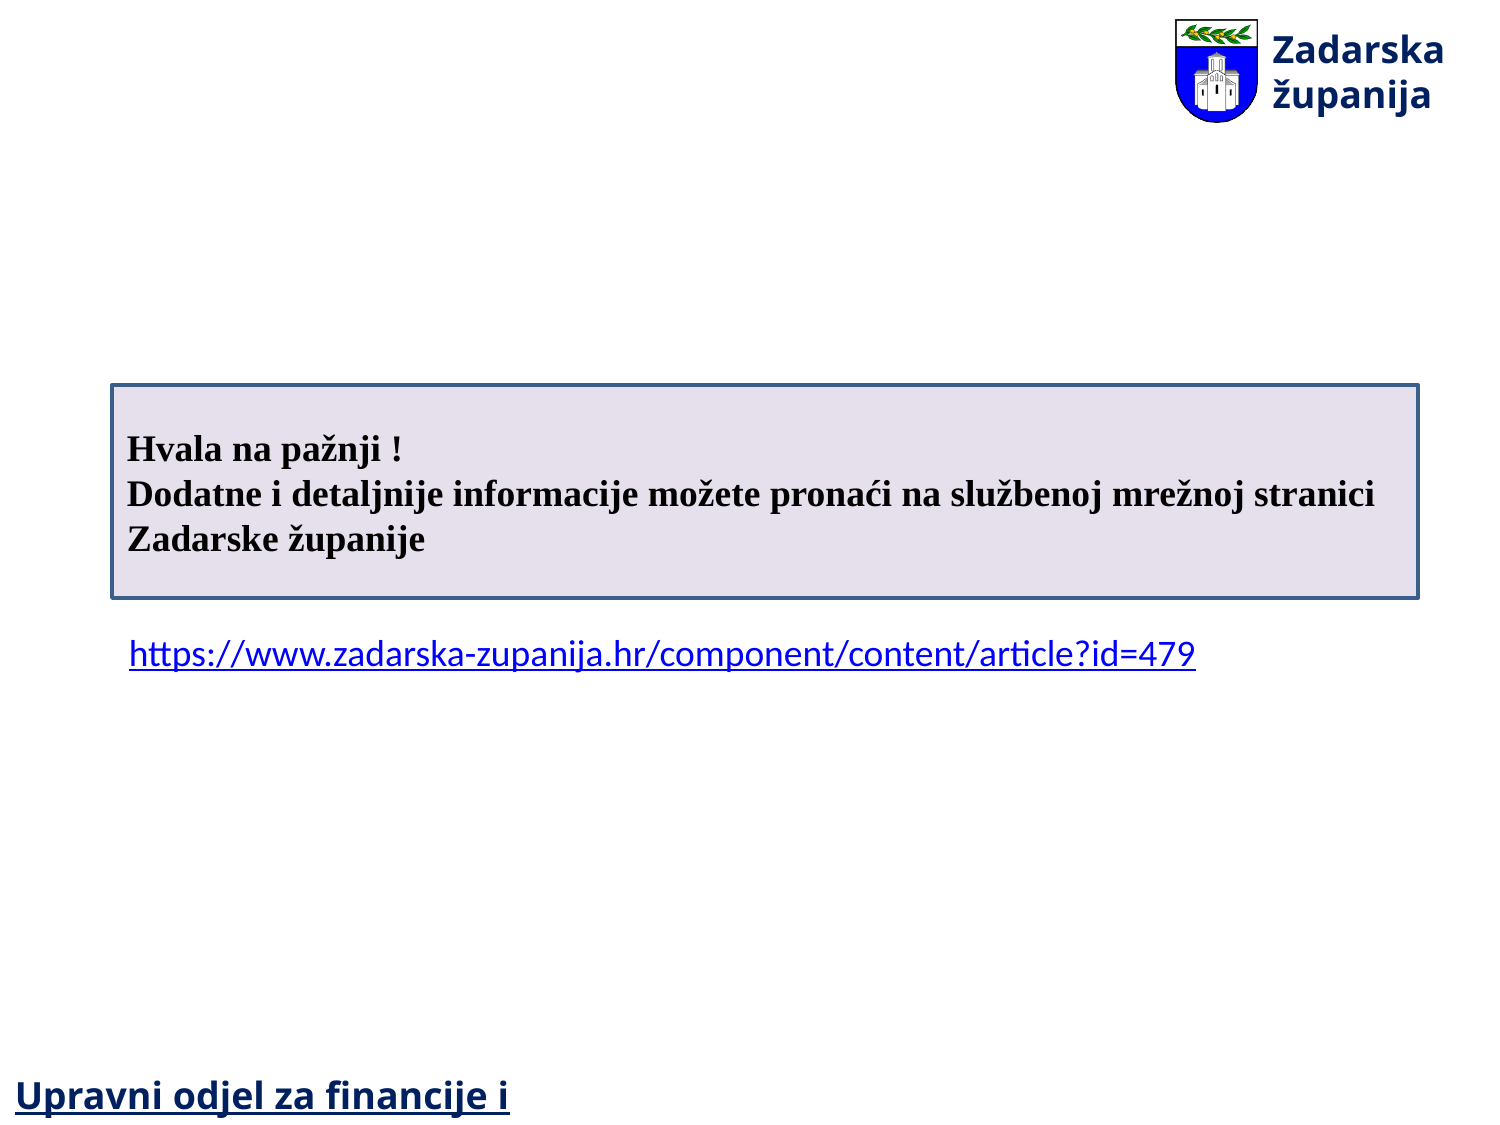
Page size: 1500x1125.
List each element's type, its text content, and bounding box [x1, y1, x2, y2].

picture [1174, 18, 1259, 124]
text_box Zadarska županija [1259, 19, 1500, 124]
text_box Hvala na pažnji ! Dodatne i detaljnije informacije možete pronaći na službenoj mrežnoj stranici Zadarske županije [110, 383, 1420, 600]
text_box Upravni odjel za financije i proračun [0, 1064, 610, 1125]
text_box https://www.zadarska-zupanija.hr/component/content/article?id=479 [114, 621, 1390, 682]
